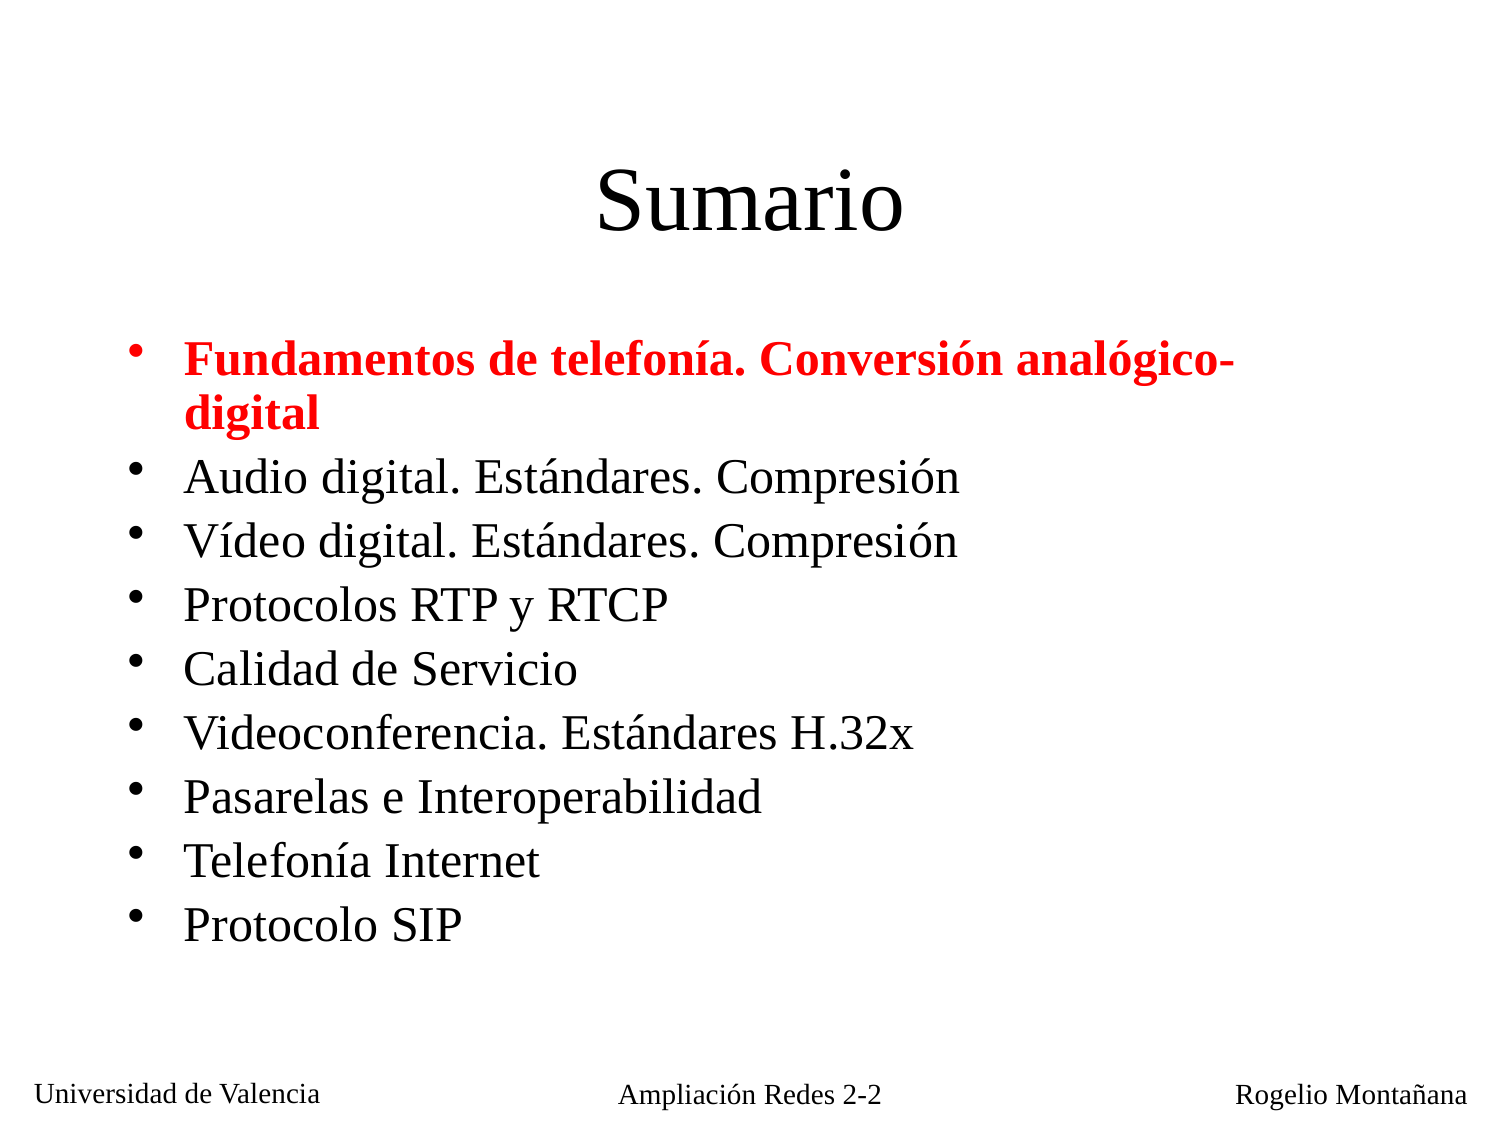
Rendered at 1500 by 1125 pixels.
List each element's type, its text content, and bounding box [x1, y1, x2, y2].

slide_number Ampliación Redes 2-2 [584, 1067, 916, 1116]
title Sumario [112, 99, 1388, 288]
list Fundamentos de telefonía. Conversión analógico-digital Audio digital. Estándares. Compresión Vídeo digital. Estándares. Compresión Protocolos RTP y RTCP Calidad de Servicio Videoconferencia. Estándares H.32x Pasarelas e Interoperabilidad Telefonía Internet Protocolo SIP [112, 324, 1388, 1001]
